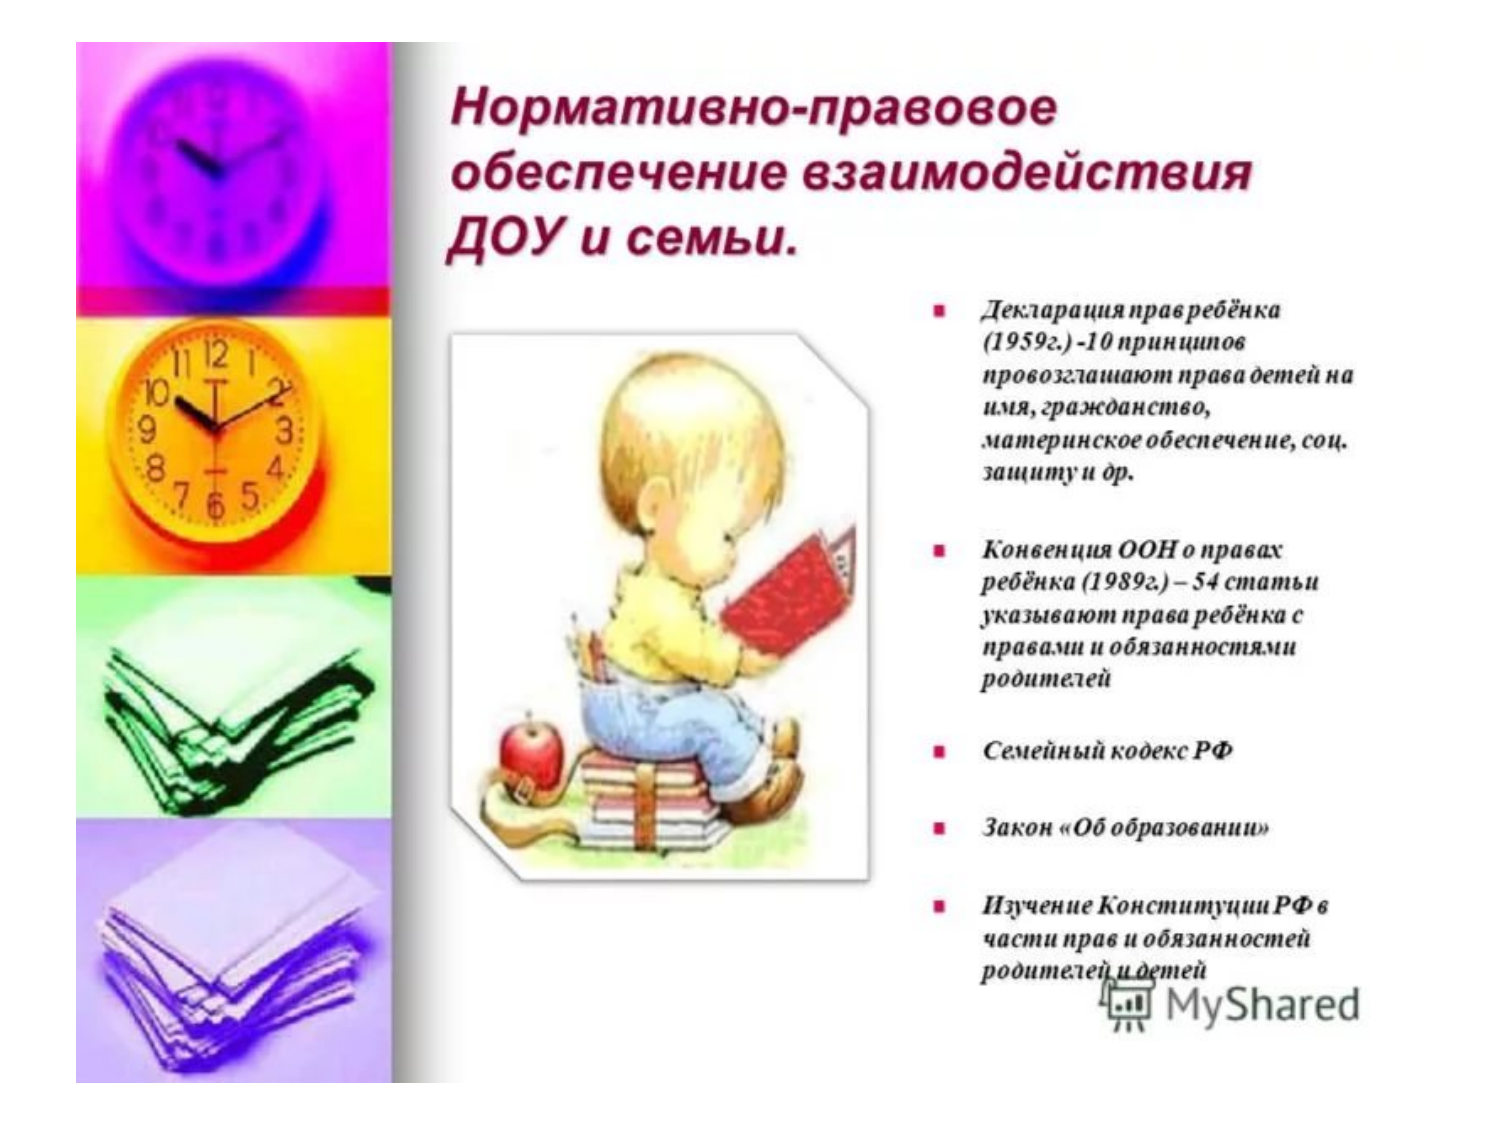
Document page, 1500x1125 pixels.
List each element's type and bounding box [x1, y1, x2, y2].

list [76, 42, 1424, 1083]
